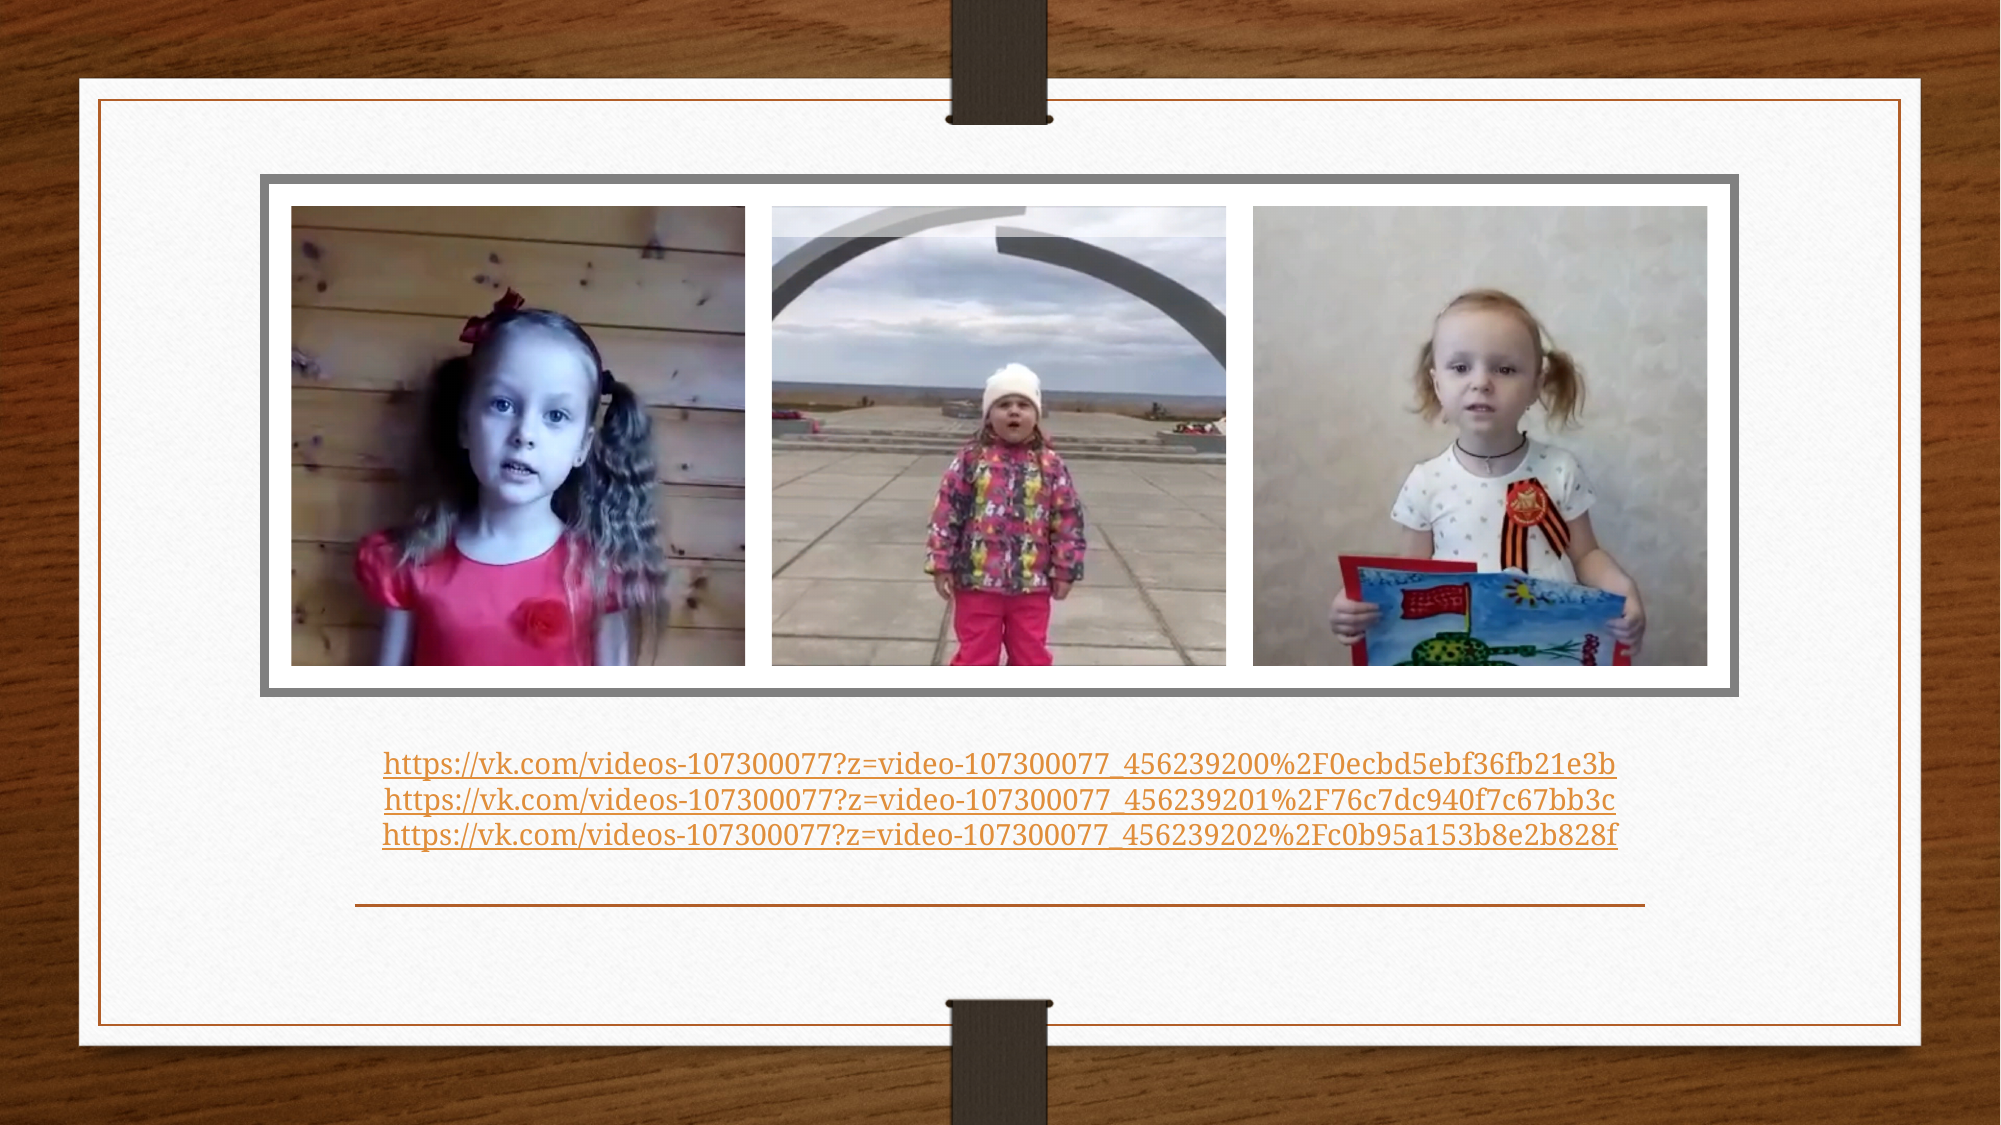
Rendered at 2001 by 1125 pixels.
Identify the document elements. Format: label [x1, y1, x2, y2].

picture [771, 205, 1227, 666]
picture [291, 205, 746, 666]
text_box [0, 0, 2000, 1125]
picture [1252, 205, 1708, 666]
